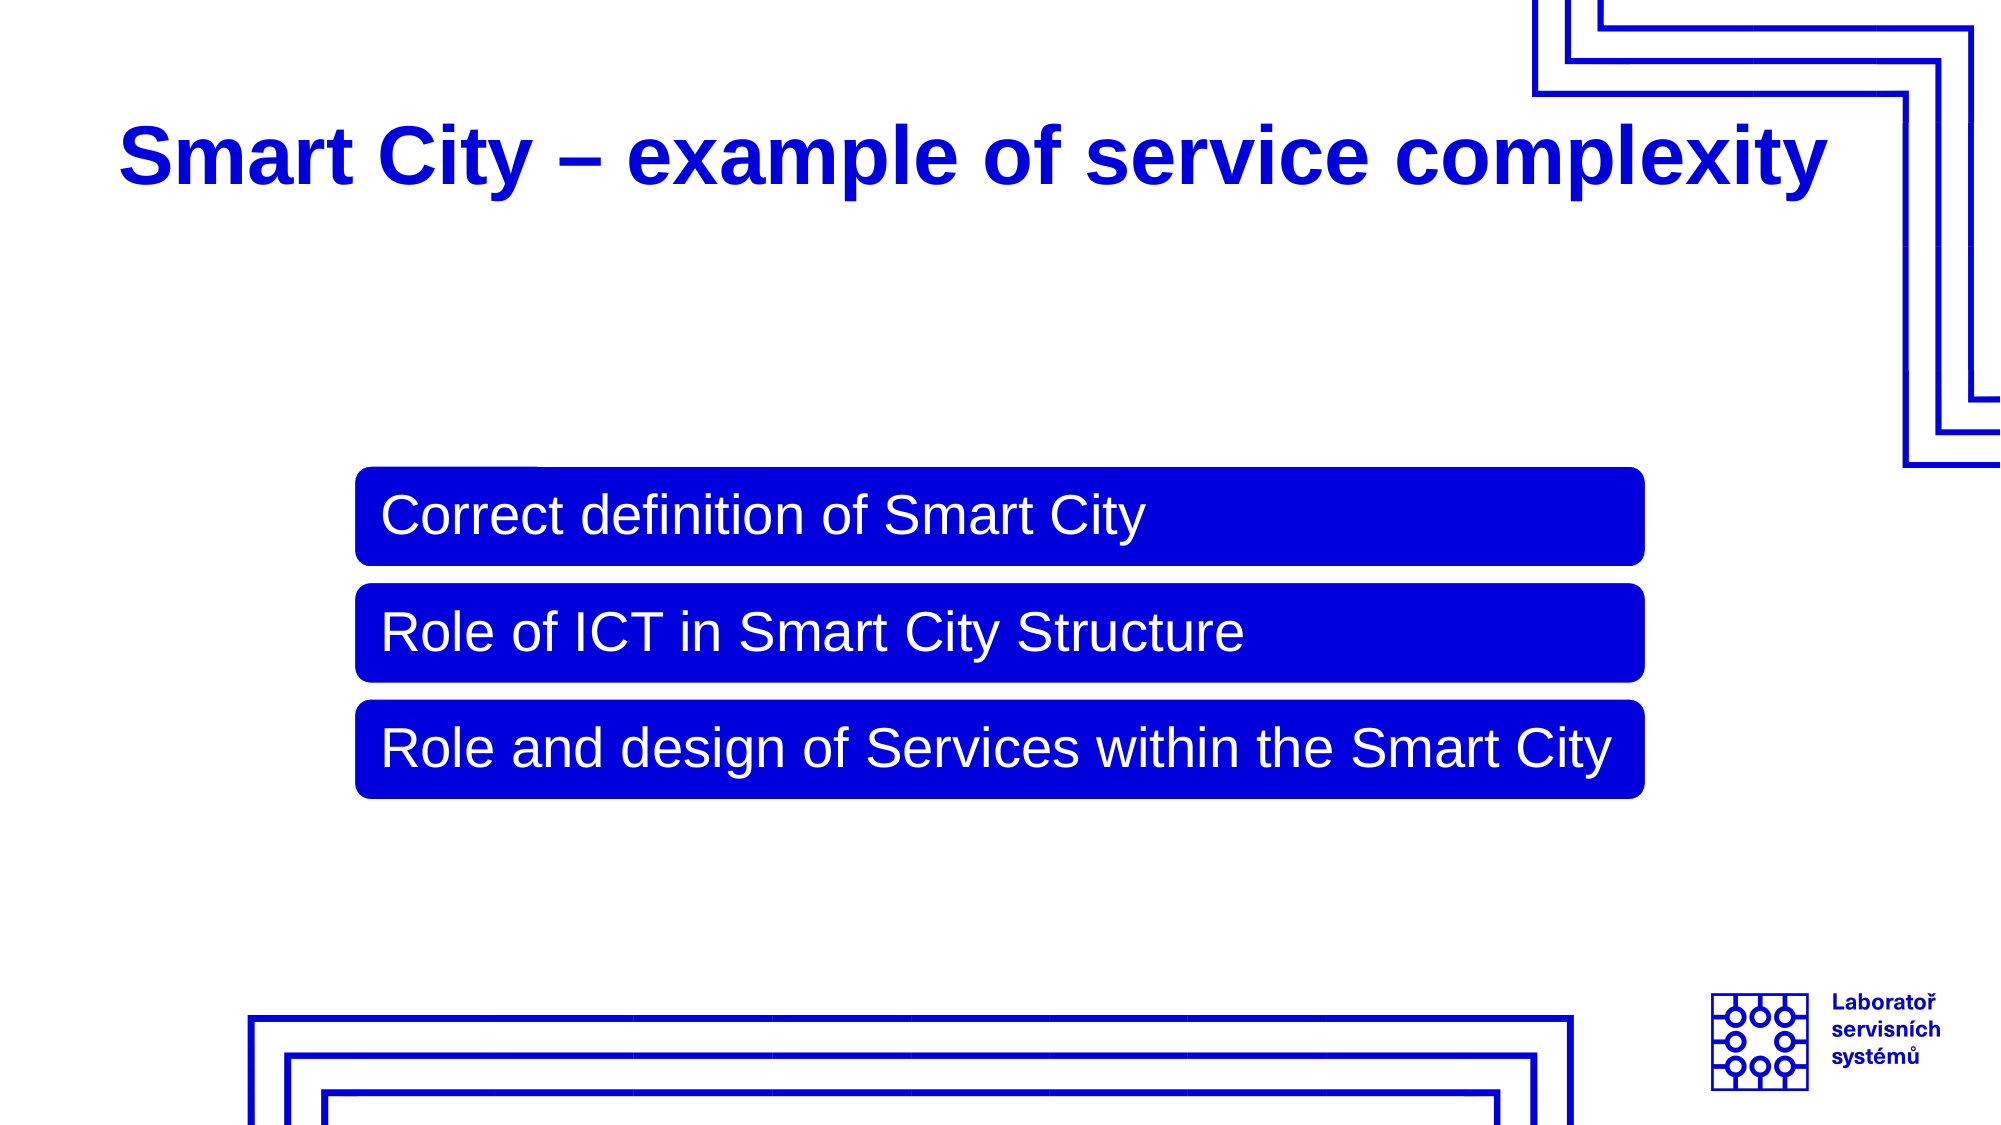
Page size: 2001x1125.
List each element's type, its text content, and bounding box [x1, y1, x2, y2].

picture [1711, 990, 1946, 1091]
title Smart City – example of service complexity [118, 118, 1883, 193]
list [352, 364, 1648, 901]
picture [1532, 0, 2000, 468]
picture [245, 1015, 1576, 1125]
